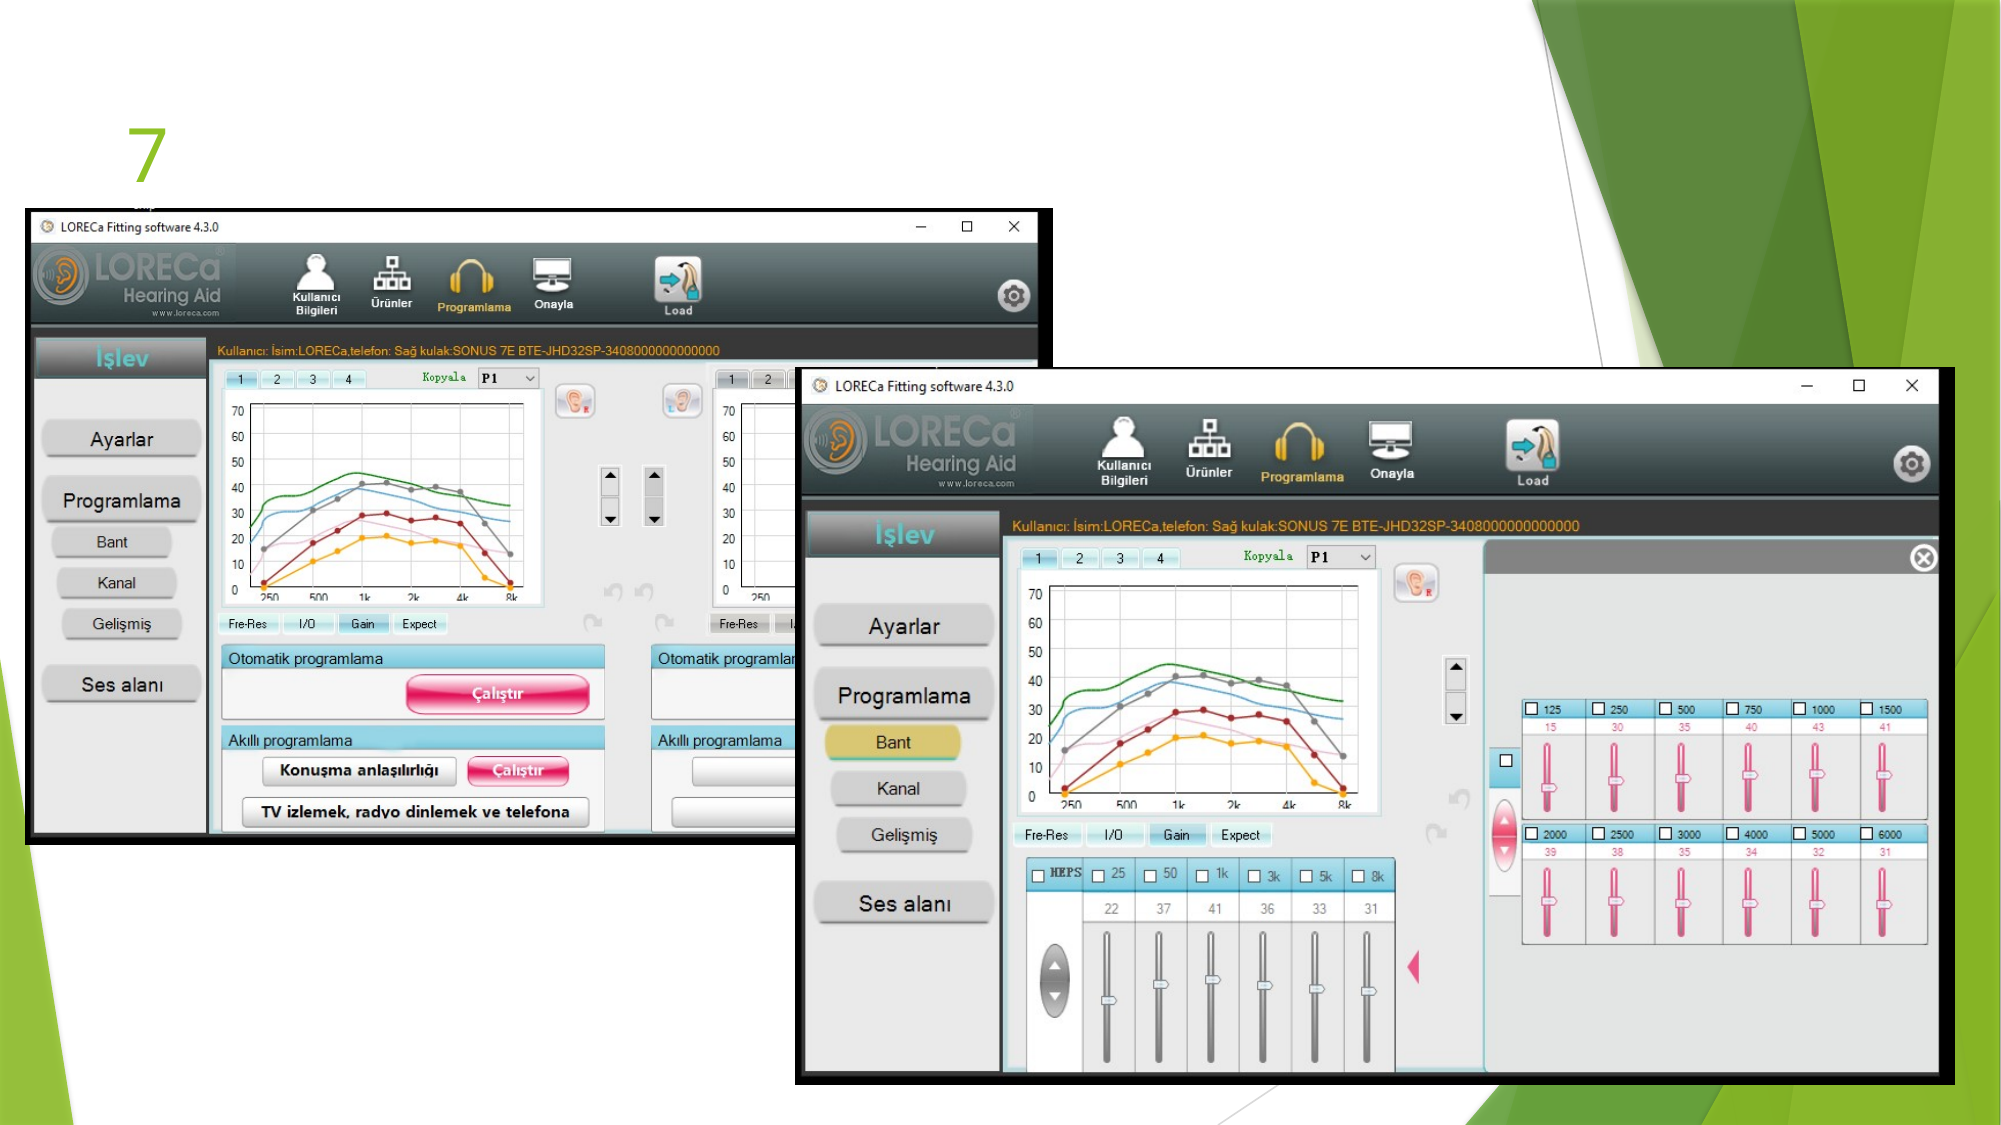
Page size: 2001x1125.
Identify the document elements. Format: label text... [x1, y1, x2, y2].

picture [794, 367, 1955, 1086]
title 7 [111, 99, 1522, 317]
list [24, 207, 1053, 846]
